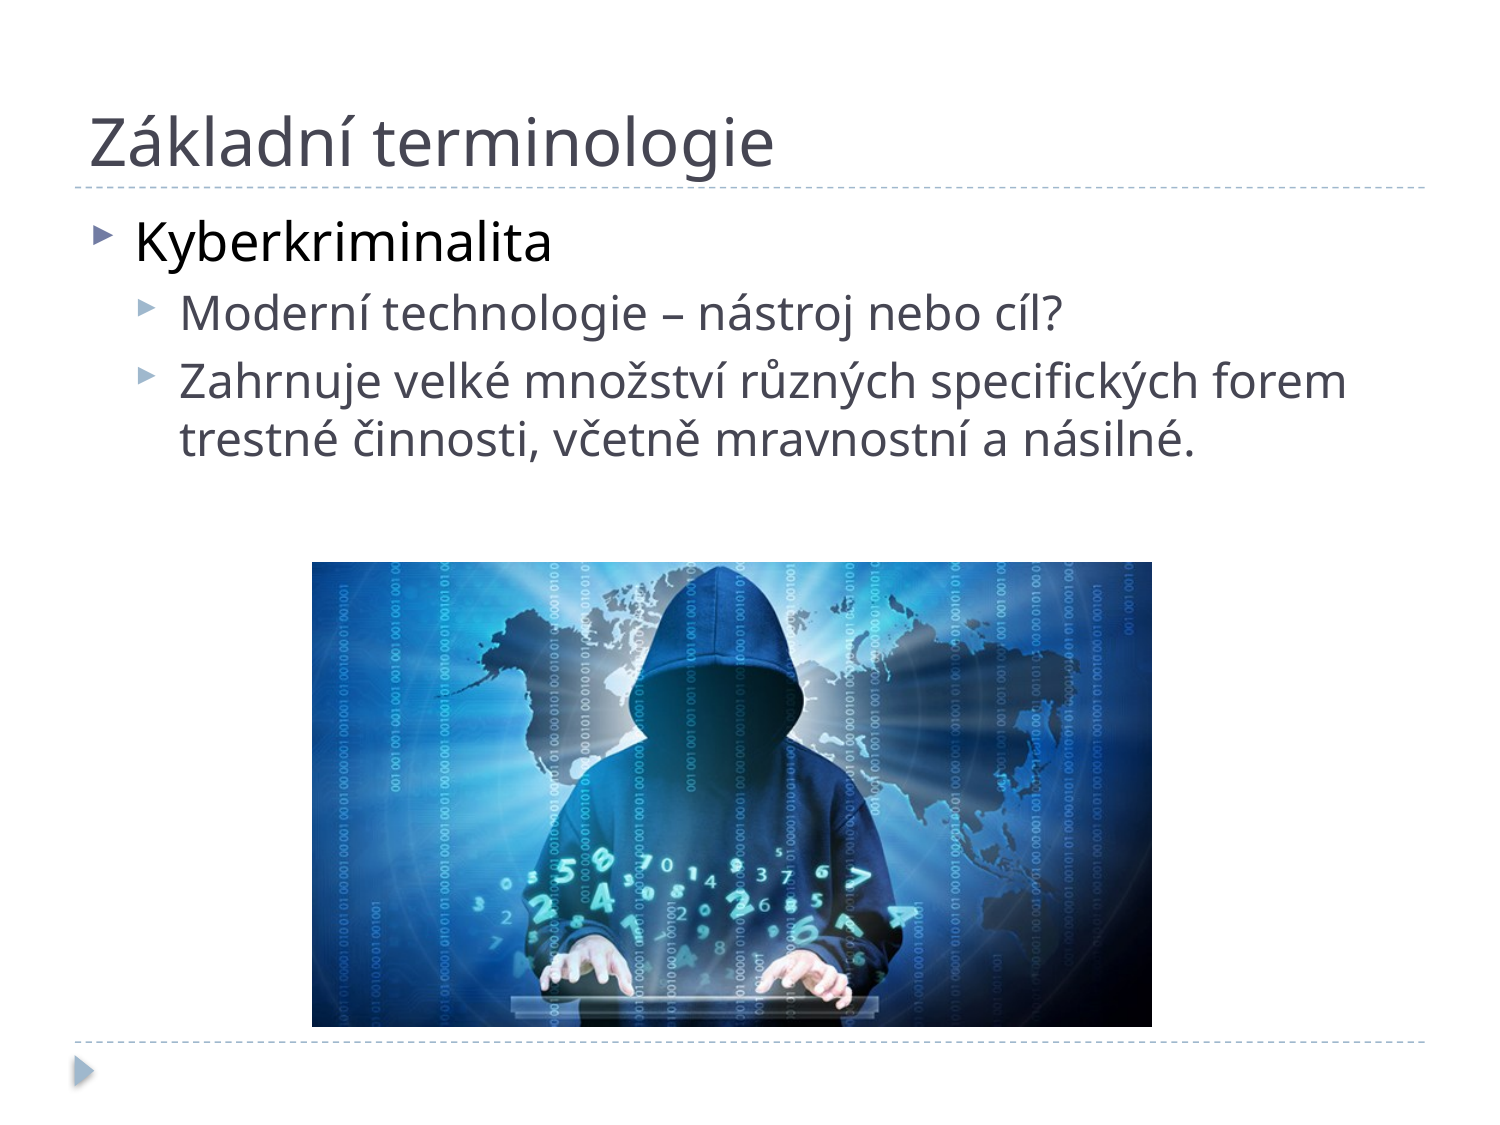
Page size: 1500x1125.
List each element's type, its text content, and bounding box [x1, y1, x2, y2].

picture [312, 561, 1152, 1028]
title Základní terminologie [75, 24, 1425, 188]
list Kyberkriminalita Moderní technologie – nástroj nebo cíl? Zahrnuje velké množství různých specifických forem trestné činnosti, včetně mravnostní a násilné. [75, 200, 1425, 1010]
